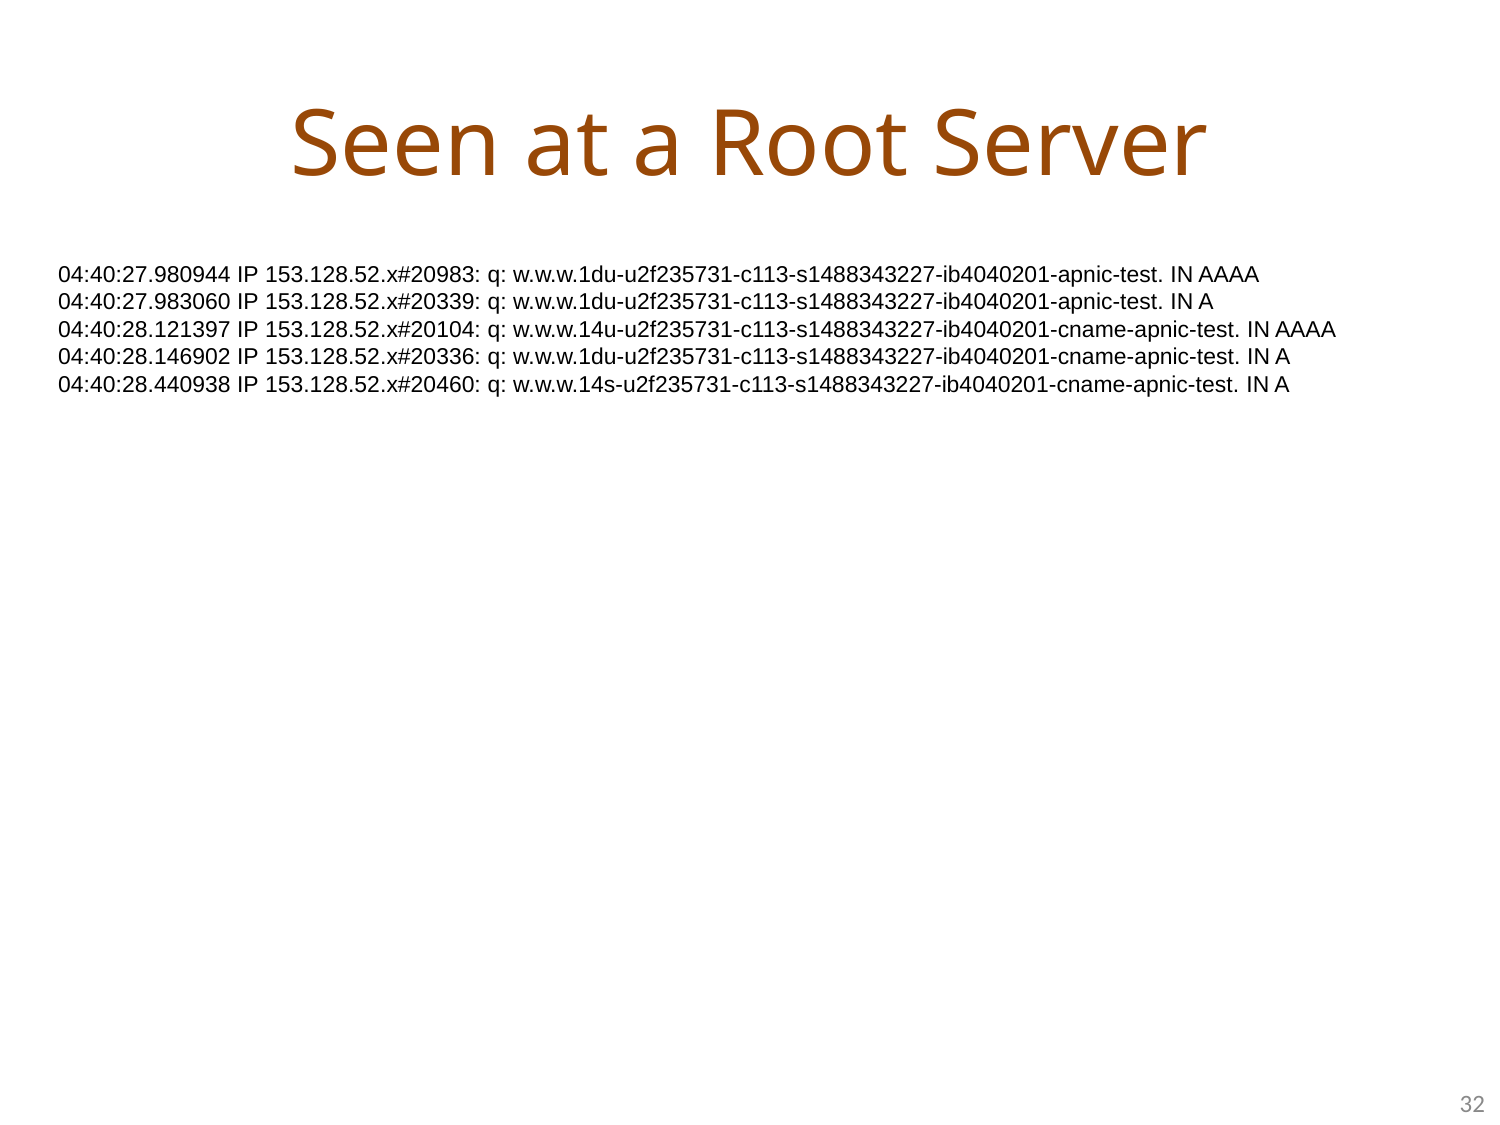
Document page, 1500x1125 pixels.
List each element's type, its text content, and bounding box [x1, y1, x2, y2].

title Seen at a Root Server [43, 45, 1457, 233]
list 04:40:27.980944 IP 153.128.52.x#20983: q: w.w.w.1du-u2f235731-c113-s1488343227-ib4040201-apnic-test. IN AAAA 04:40:27.983060 IP 153.128.52.x#20339: q: w.w.w.1du-u2f235731-c113-s1488343227-ib4040201-apnic-test. IN A 04:40:28.121397 IP 153.128.52.x#20104: q: w.w.w.14u-u2f235731-c113-s1488343227-ib4040201-cname-apnic-test. IN AAAA 04:40:28.146902 IP 153.128.52.x#20336: q: w.w.w.1du-u2f235731-c113-s1488343227-ib4040201-cname-apnic-test. IN A 04:40:28.440938 IP 153.128.52.x#20460: q: w.w.w.14s-u2f235731-c113-s1488343227-ib4040201-cname-apnic-test. IN A [43, 251, 1457, 1017]
slide_number 32 [1149, 1072, 1500, 1125]
